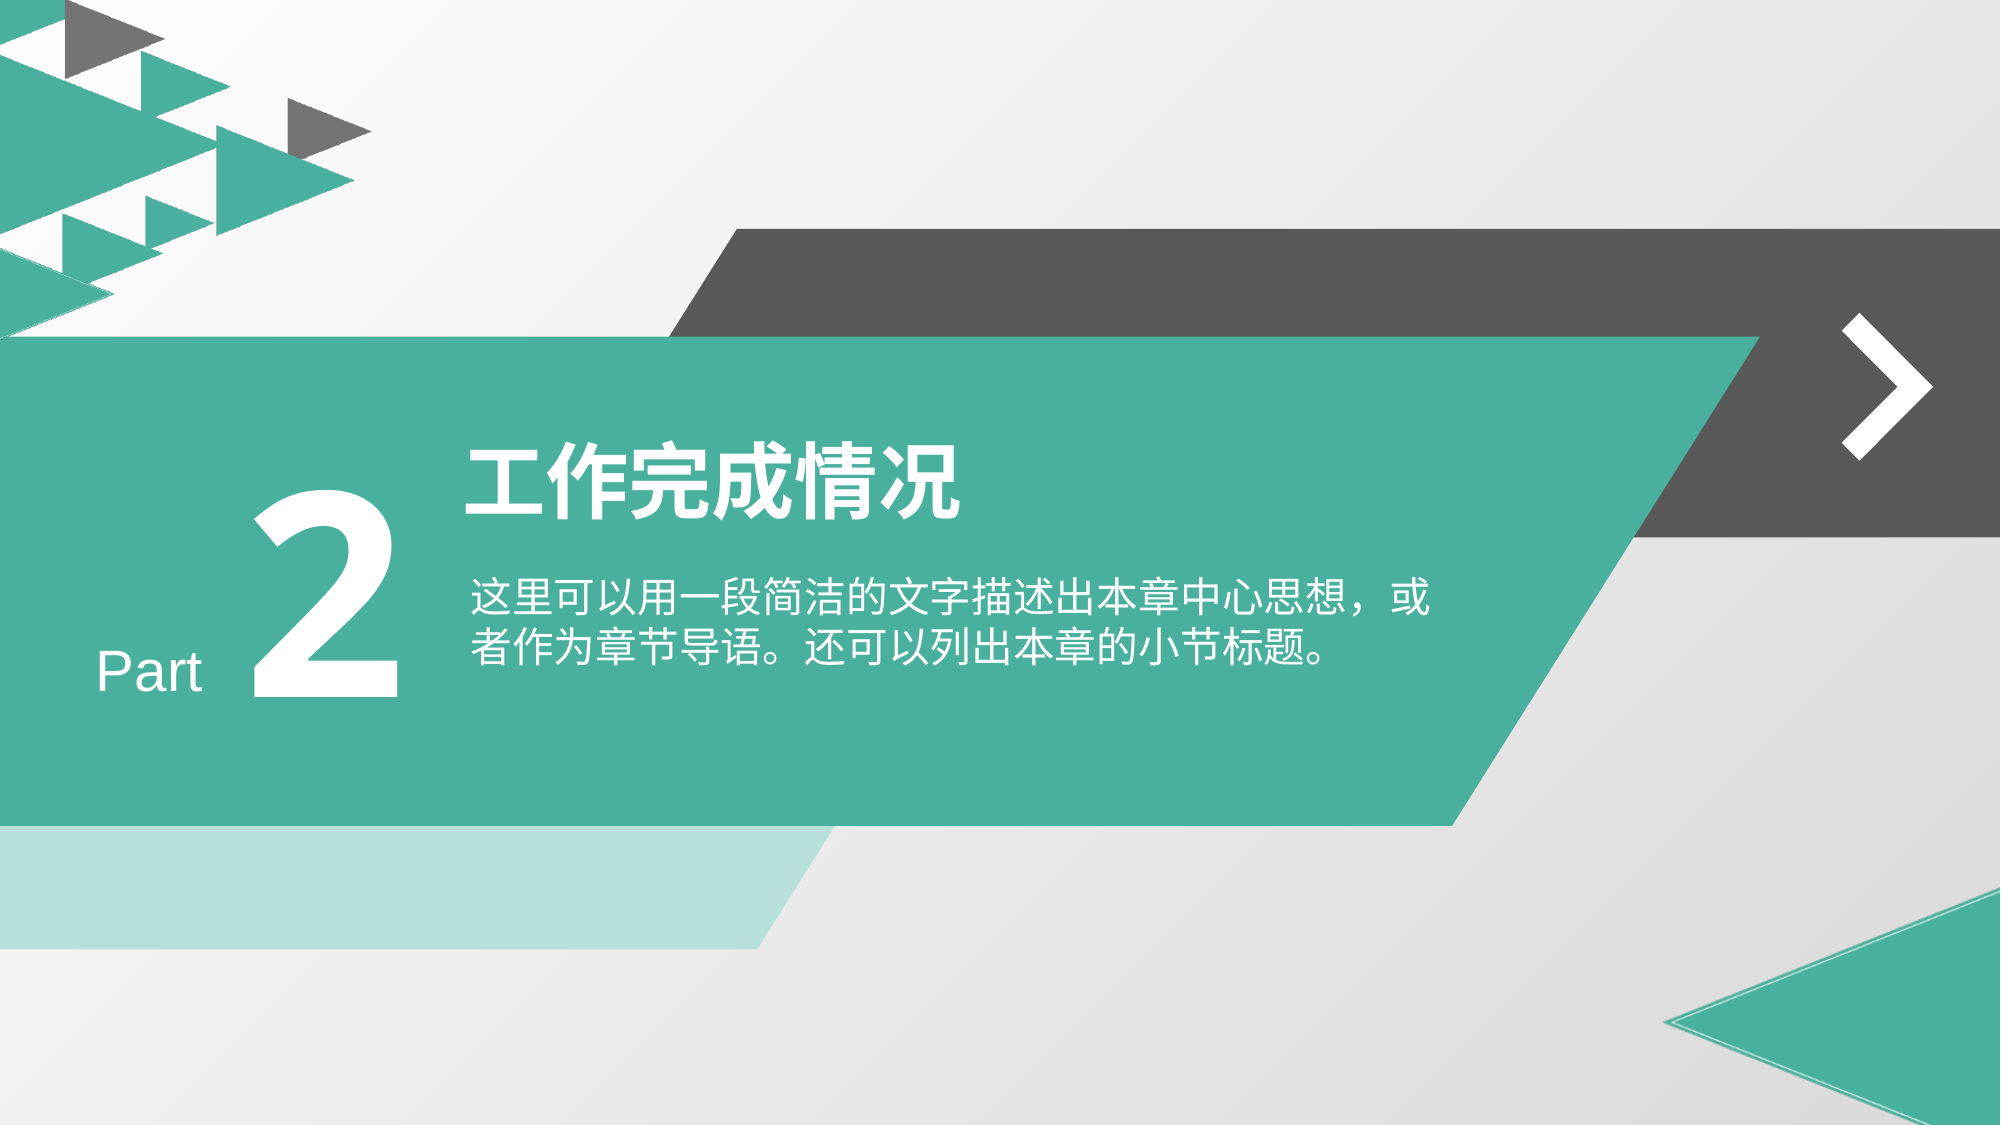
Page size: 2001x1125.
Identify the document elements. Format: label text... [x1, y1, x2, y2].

text_box Part [80, 625, 219, 711]
text_box 2 [228, 404, 422, 763]
text_box 这里可以用一段简洁的文字描述出本章中心思想，或者作为章节导语。还可以列出本章的小节标题。 [455, 563, 1483, 679]
text_box [669, 228, 2000, 538]
text_box [0, 336, 1760, 826]
picture [1583, 774, 2000, 1125]
picture [0, 0, 388, 352]
text_box [0, 826, 835, 950]
text_box [1841, 312, 1934, 461]
text_box 工作完成情况 [446, 421, 977, 537]
